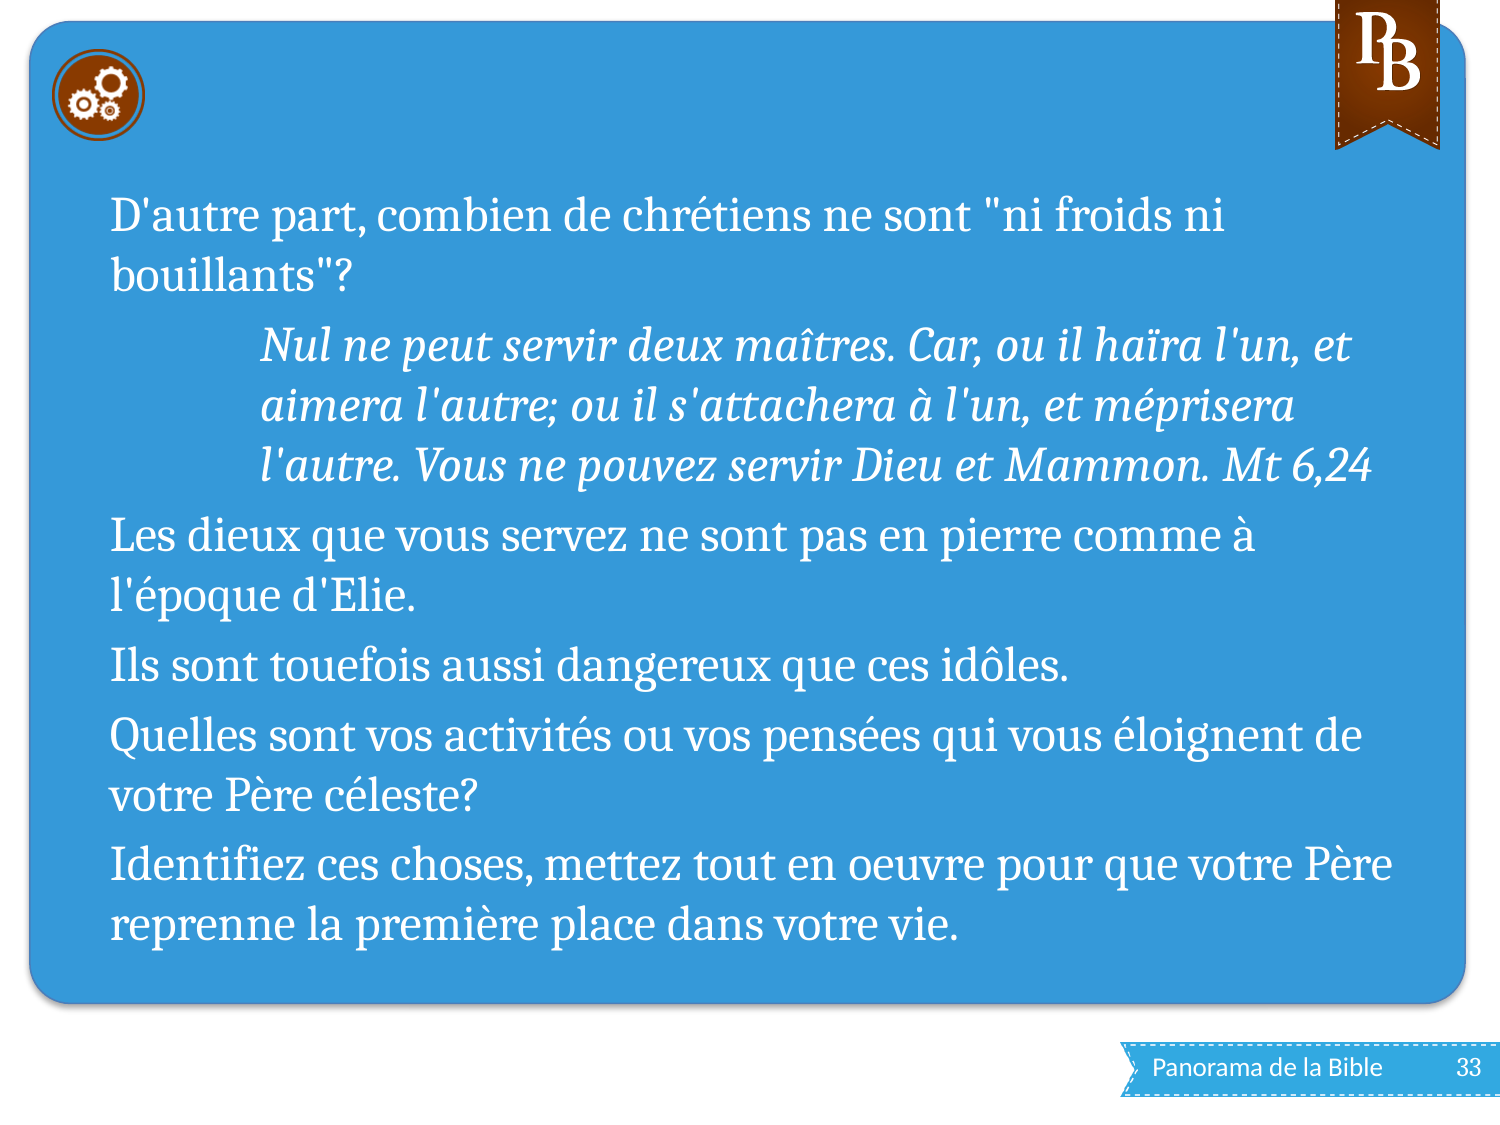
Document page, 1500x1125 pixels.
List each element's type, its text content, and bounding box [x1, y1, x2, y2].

picture [1120, 1042, 1500, 1097]
list D'autre part, combien de chrétiens ne sont "ni froids ni bouillants"? Nul ne peut servir deux maîtres. Car, ou il haïra l'un, et aimera l'autre; ou il s'attachera à l'un, et méprisera l'autre. Vous ne pouvez servir Dieu et Mammon. Mt 6,24 Les dieux que vous servez ne sont pas en pierre comme à l'époque d'Elie. Ils sont touefois aussi dangereux que ces idôles. Quelles sont vos activités ou vos pensées qui vous éloignent de votre Père céleste? Identifiez ces choses, mettez tout en oeuvre pour que votre Père reprenne la première place dans votre vie. [95, 173, 1444, 984]
picture [1335, 0, 1440, 150]
picture [52, 49, 145, 142]
